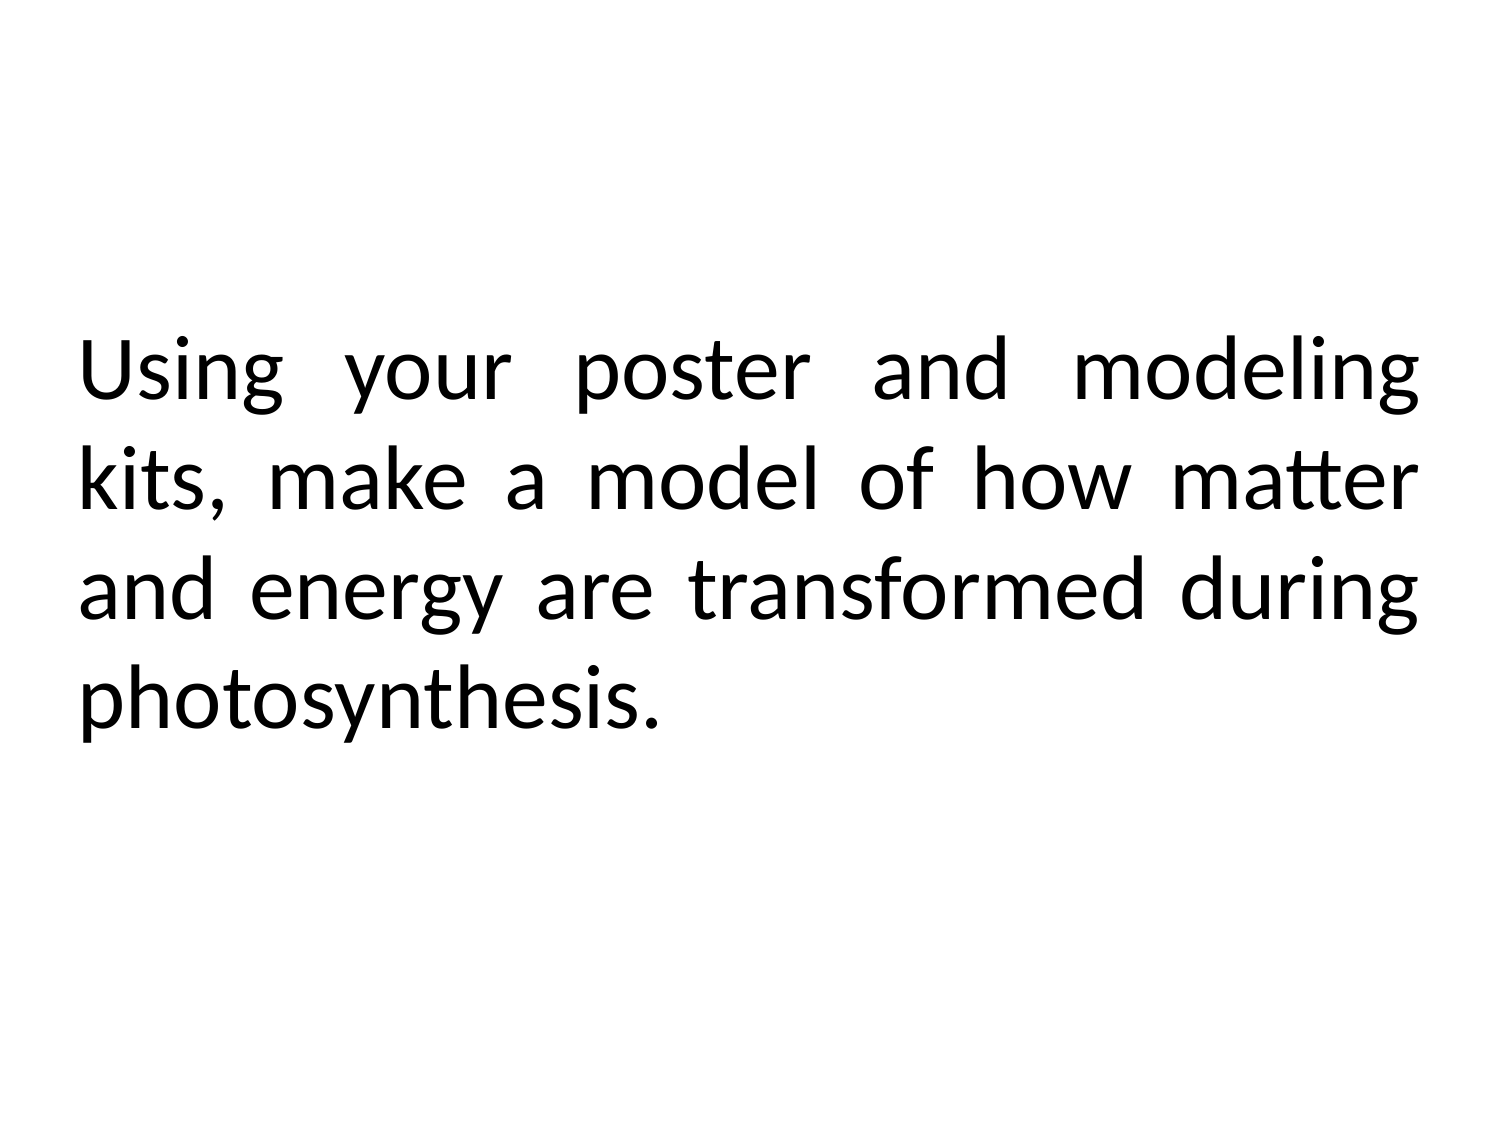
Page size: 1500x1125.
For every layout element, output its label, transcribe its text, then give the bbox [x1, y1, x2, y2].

list Using your poster and modeling kits, make a model of how matter and energy are transformed during photosynthesis. [62, 299, 1438, 1088]
